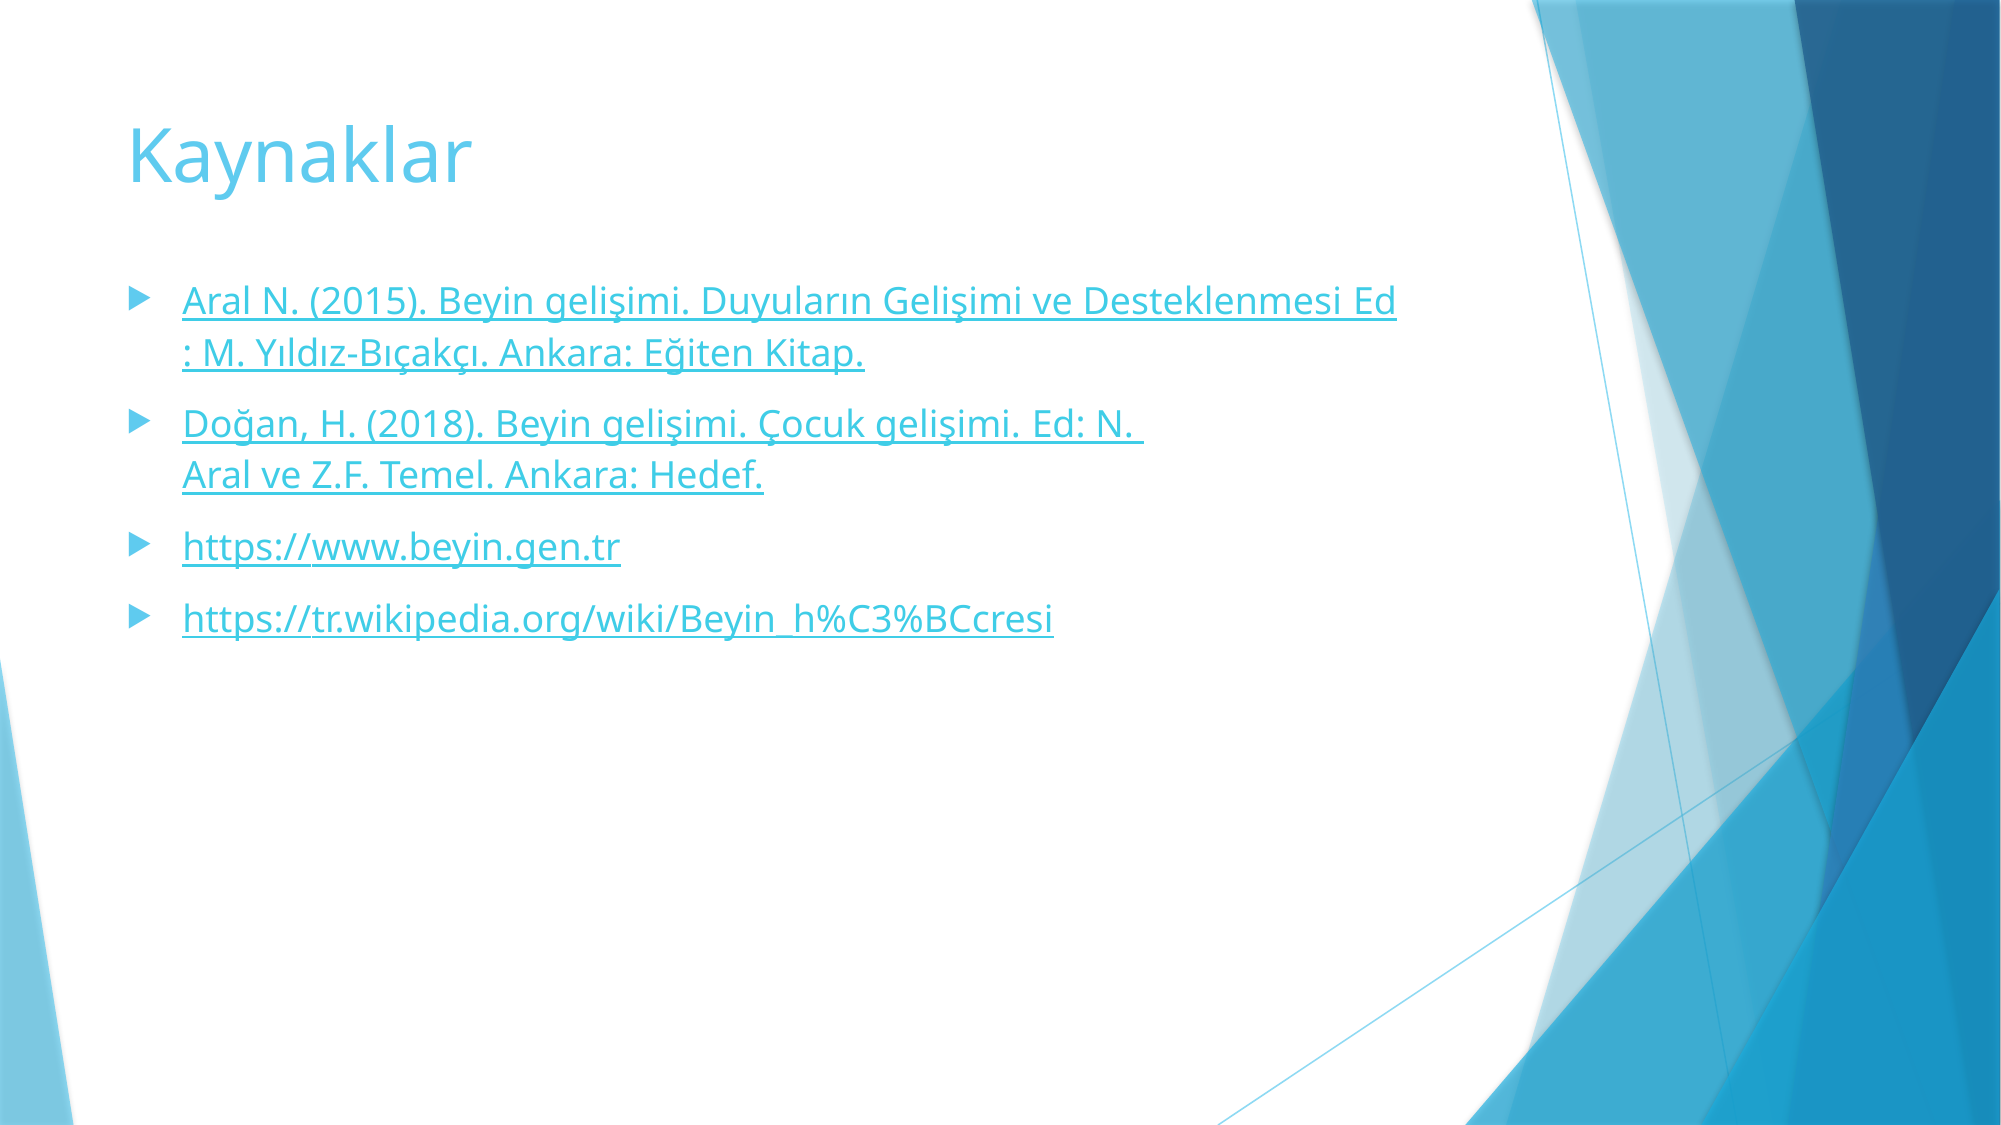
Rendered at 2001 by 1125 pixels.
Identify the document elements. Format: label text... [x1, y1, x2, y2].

title Kaynaklar [111, 99, 1522, 270]
list Aral N. (2015). Beyin gelişimi. Duyuların Gelişimi ve Desteklenmesi Ed: M. Yıldız-Bıçakçı. Ankara: Eğiten Kitap. Doğan, H. (2018). Beyin gelişimi. Çocuk gelişimi. Ed: N. Aral ve Z.F. Temel. Ankara: Hedef. https://www.beyin.gen.tr https://tr.wikipedia.org/wiki/Beyin_h%C3%BCcresi [111, 270, 1522, 992]
